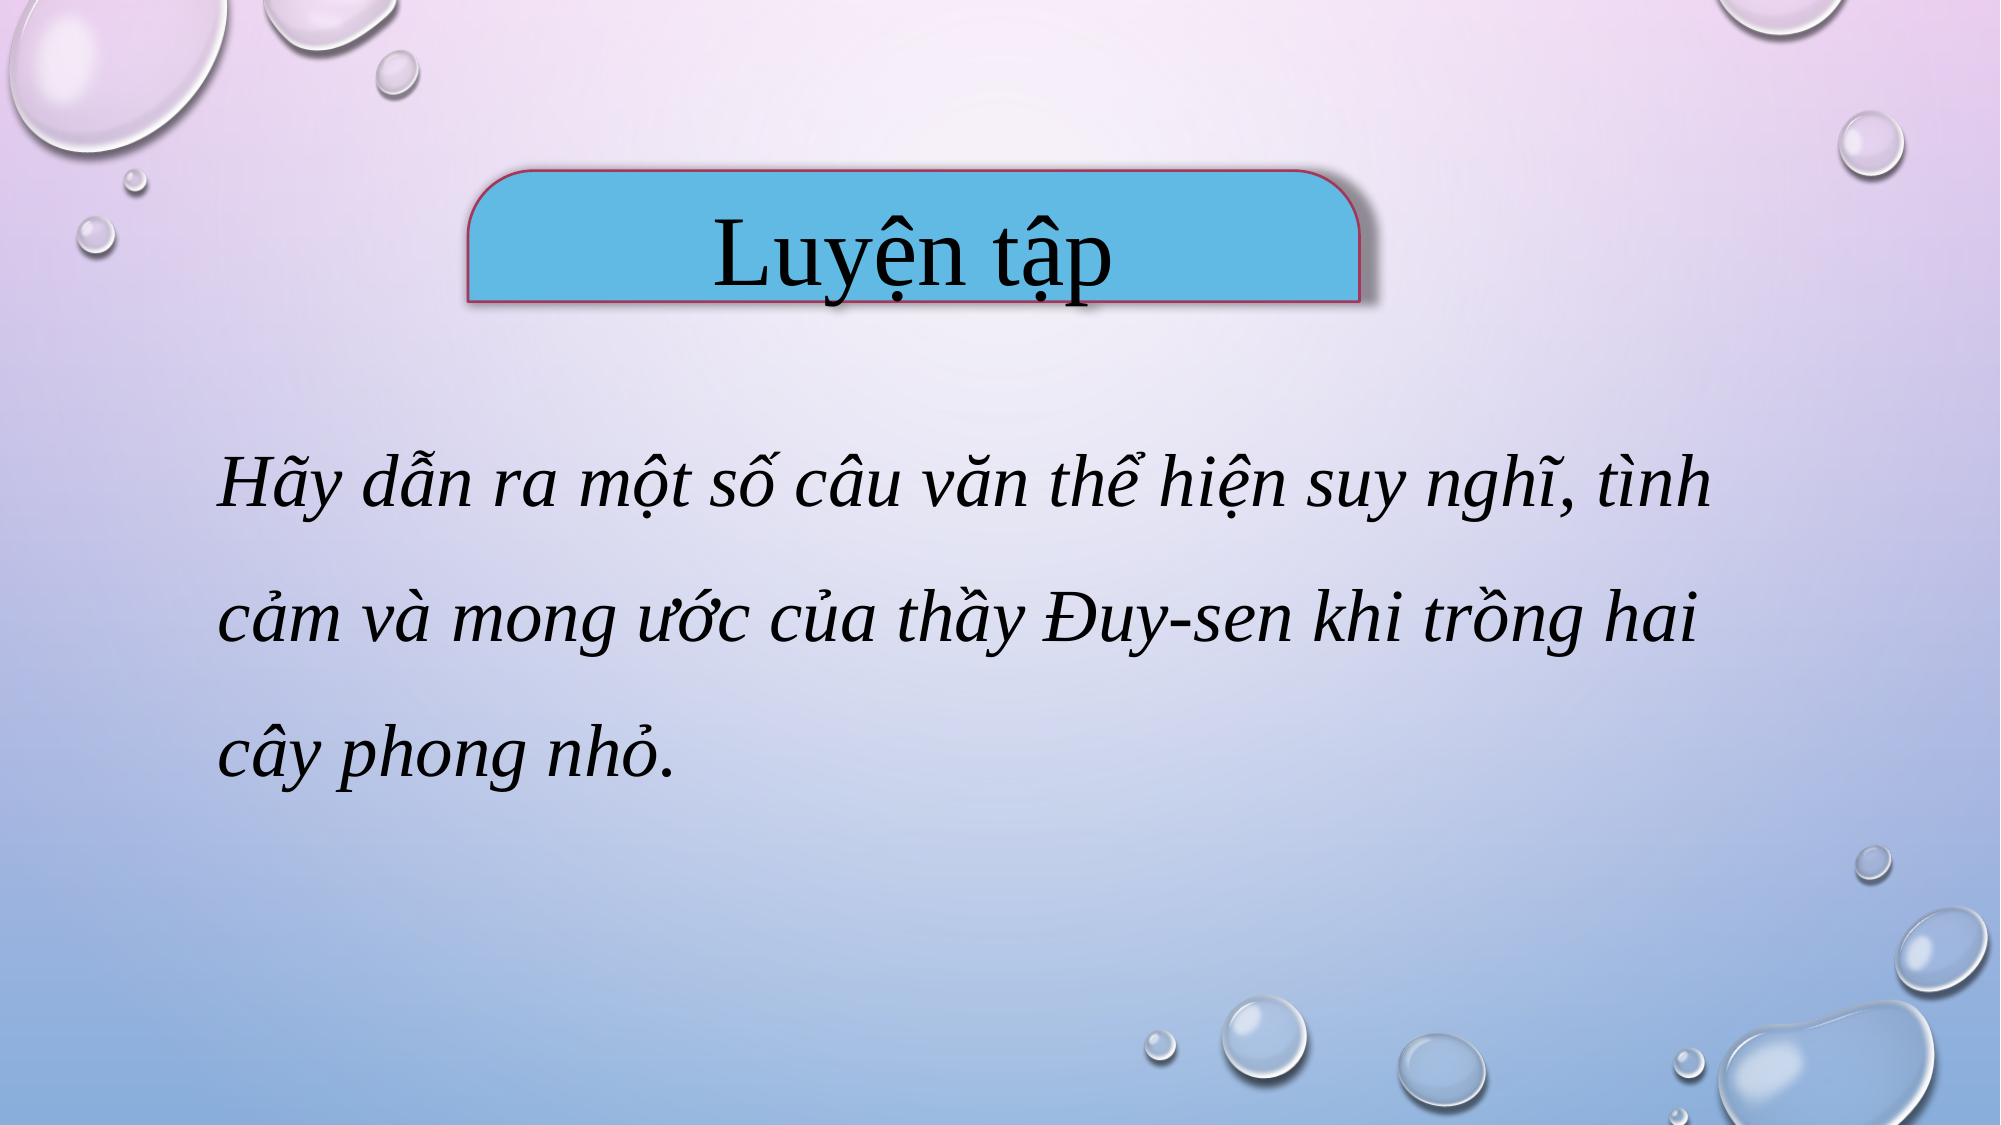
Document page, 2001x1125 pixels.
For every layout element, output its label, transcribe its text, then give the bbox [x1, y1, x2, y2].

text_box Hãy dẫn ra một số câu văn thể hiện suy nghĩ, tình cảm và mong ước của thầy Đuy-sen khi trồng hai cây phong nhỏ. [203, 378, 1811, 874]
text_box Luyện tập [466, 169, 1361, 303]
picture [0, 0, 2000, 1125]
